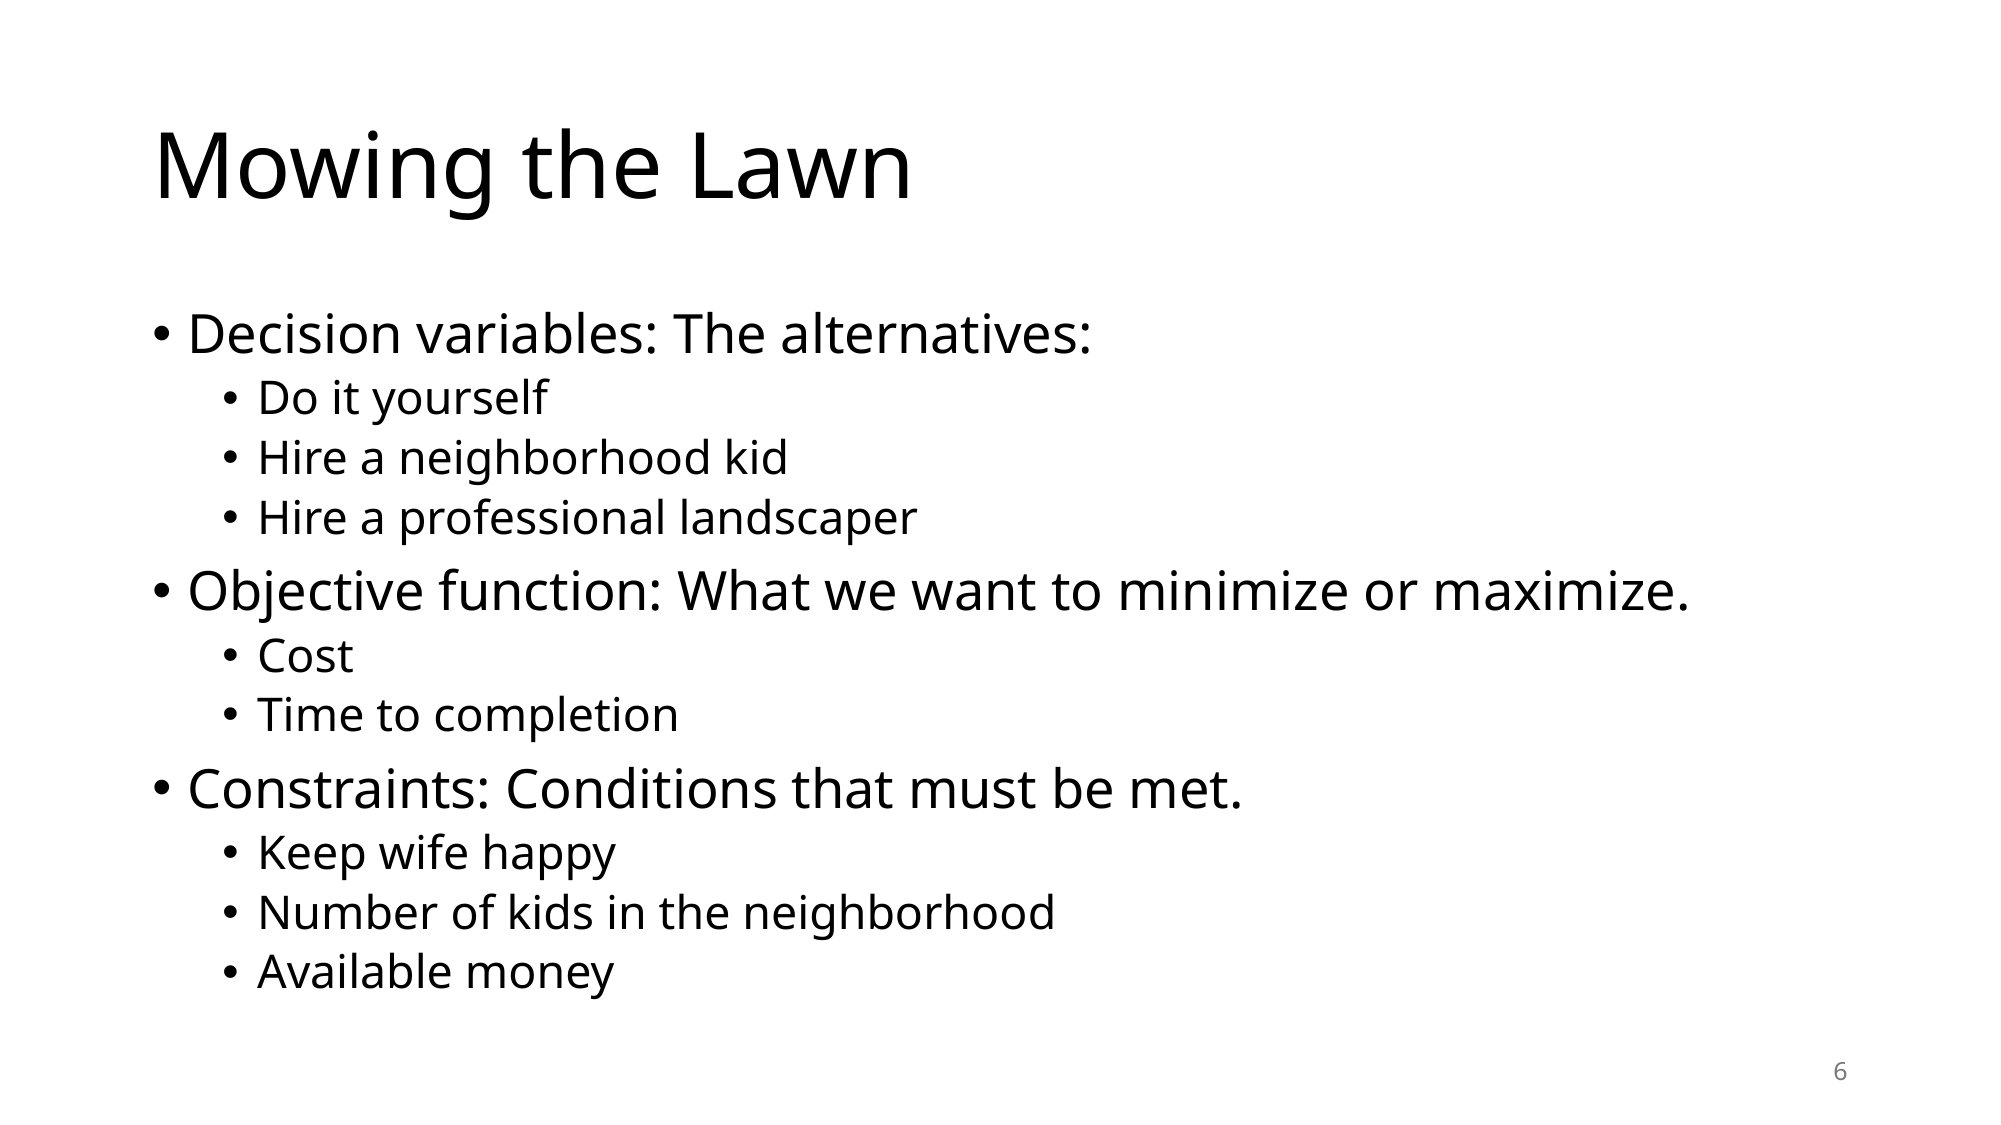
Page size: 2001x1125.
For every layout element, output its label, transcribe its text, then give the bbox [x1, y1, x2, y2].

slide_number 6 [1412, 1042, 1863, 1103]
list Decision variables: The alternatives: Do it yourself Hire a neighborhood kid Hire a professional landscaper Objective function: What we want to minimize or maximize. Cost Time to completion Constraints: Conditions that must be met. Keep wife happy Number of kids in the neighborhood Available money [137, 299, 1863, 1014]
title Mowing the Lawn [137, 59, 1863, 278]
